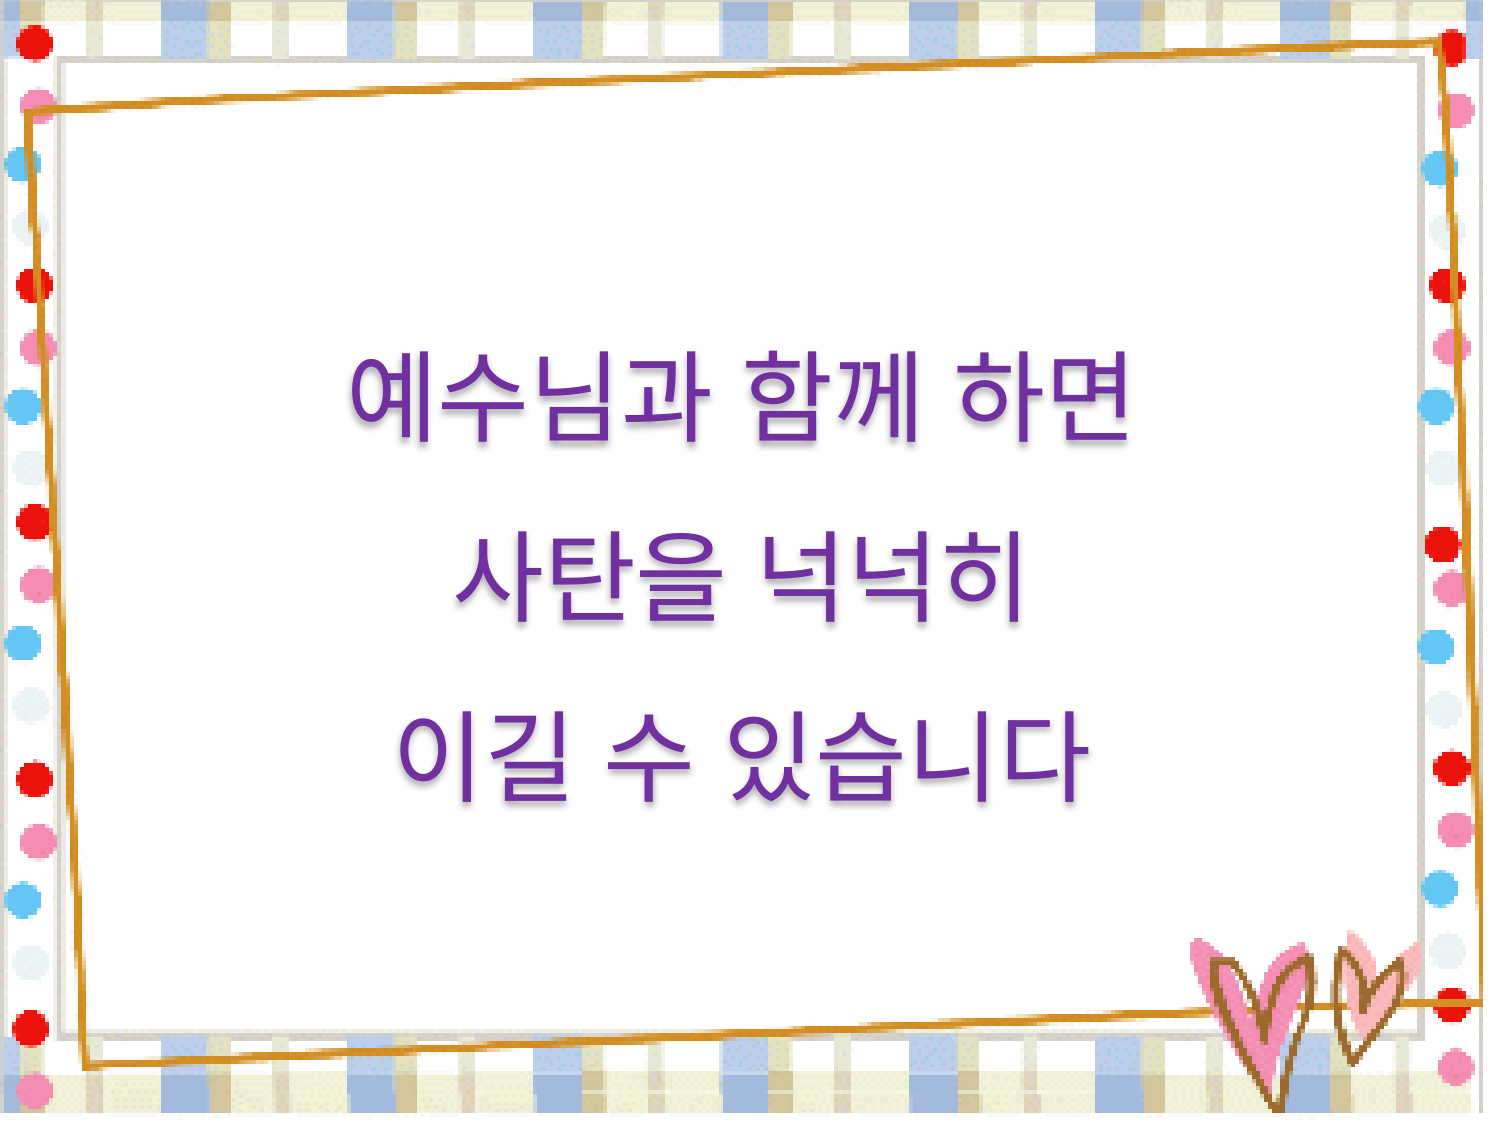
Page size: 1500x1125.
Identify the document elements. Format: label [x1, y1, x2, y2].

text_box [0, 0, 1500, 1125]
